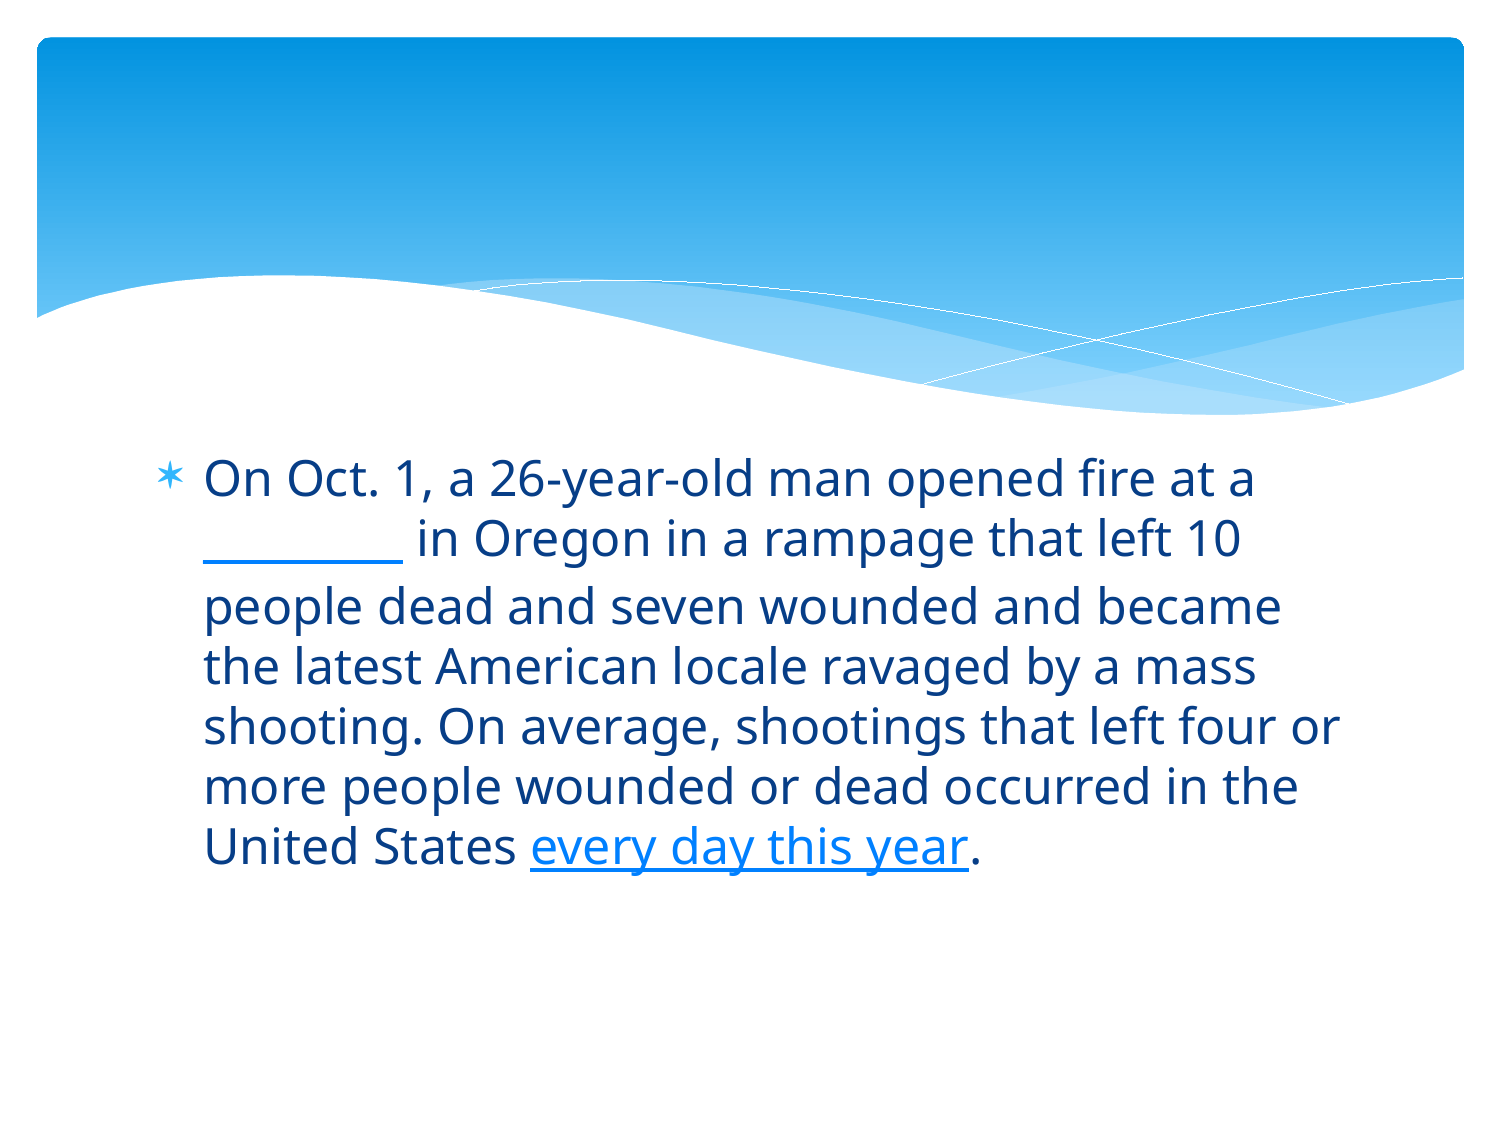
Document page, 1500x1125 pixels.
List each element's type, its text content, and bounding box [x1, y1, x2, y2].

list On Oct. 1, a 26-year-old man opened fire at a _________ in Oregon in a rampage that left 10 people dead and seven wounded and became the latest American locale ravaged by a mass shooting. On average, shootings that left four or more people wounded or dead occurred in the United States every day this year. [143, 438, 1359, 1005]
